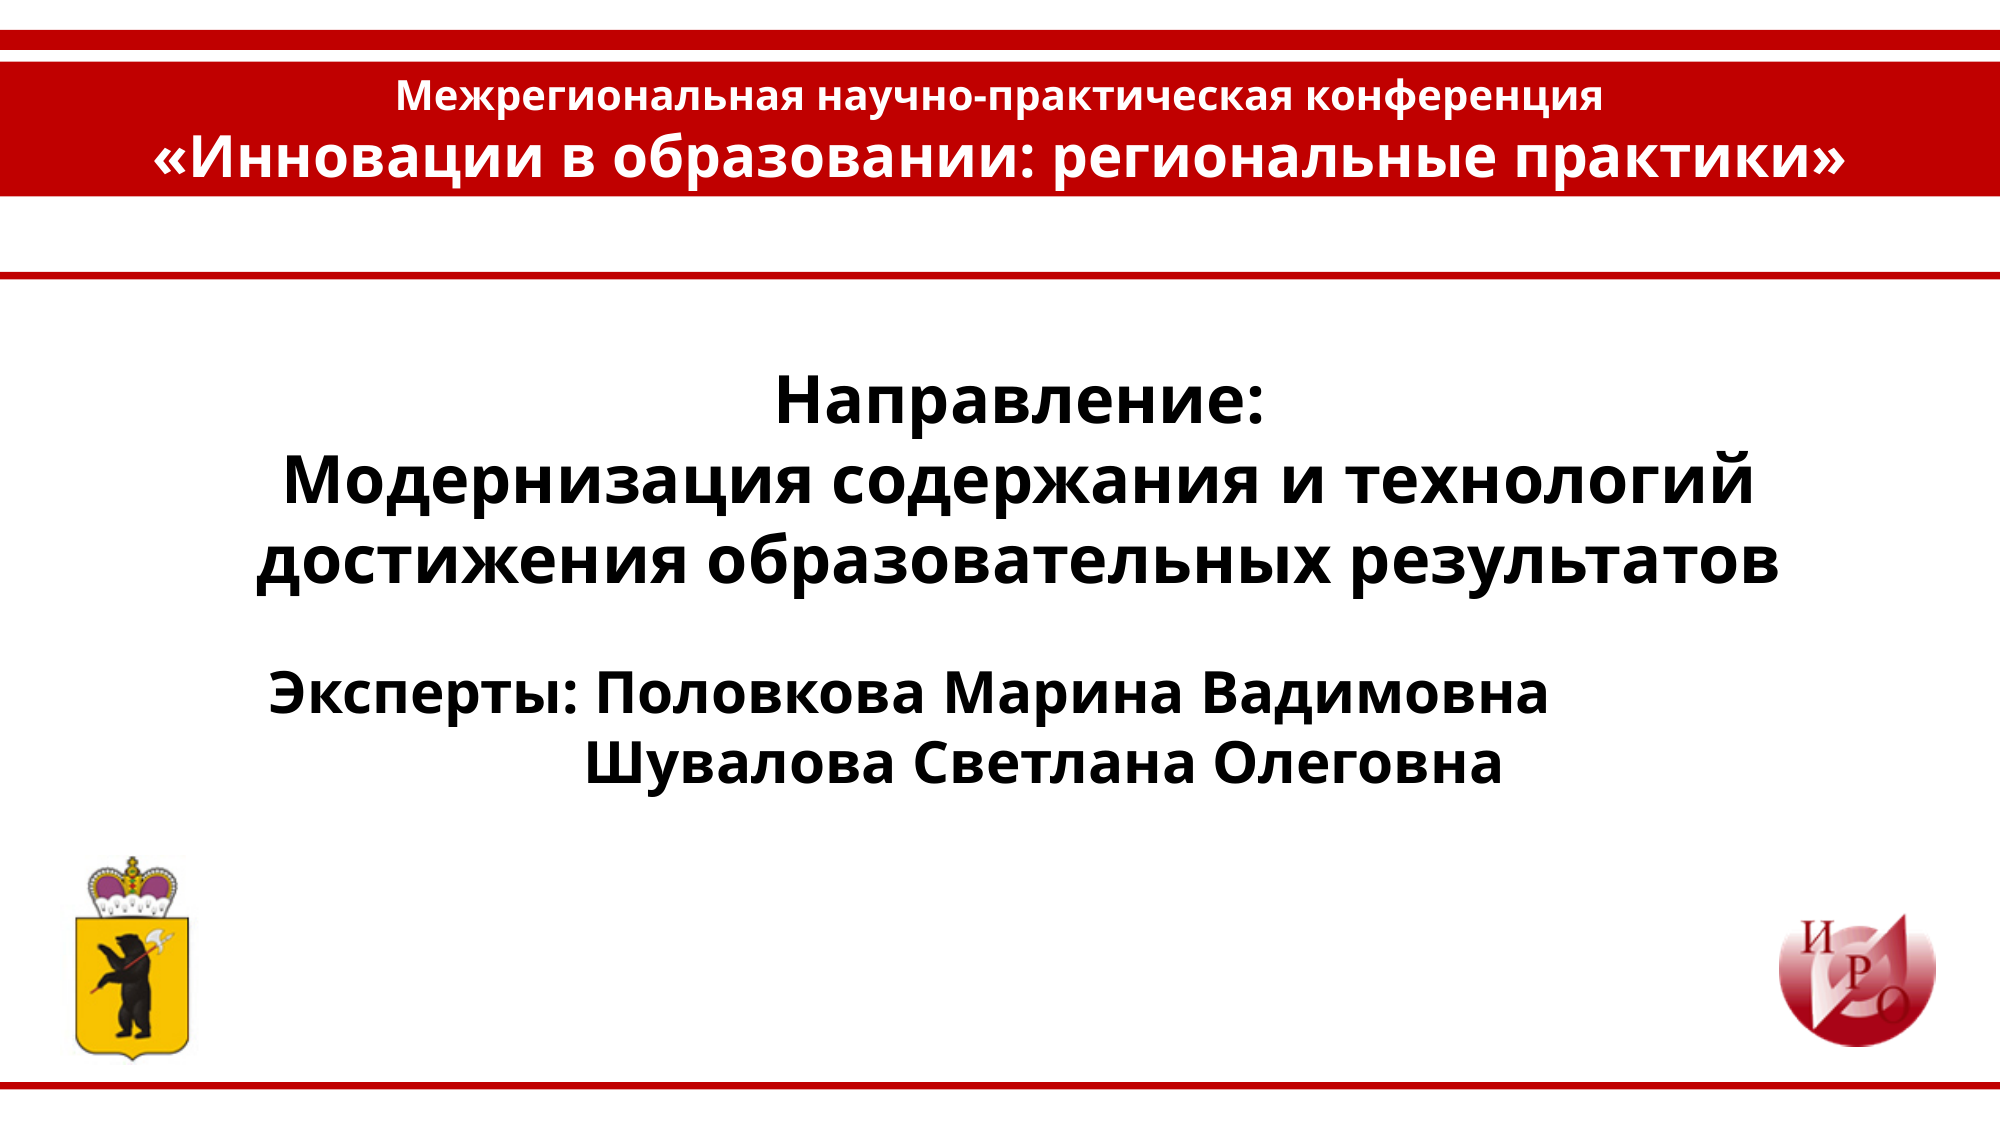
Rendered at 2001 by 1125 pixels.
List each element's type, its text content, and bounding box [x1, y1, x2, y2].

text_box [0, 271, 2000, 280]
text_box Эксперты: Половкова Марина Вадимовна Шувалова Светлана Олеговна [253, 669, 1793, 862]
text_box Межрегиональная научно-практическая конференция «Инновации в образовании: региональные практики» [0, 61, 2000, 197]
text_box [0, 1081, 2000, 1090]
text_box Направление: Модернизация содержания и технологий достижения образовательных результатов [115, 349, 1924, 605]
picture [1779, 890, 1936, 1048]
picture [60, 855, 208, 1065]
text_box [0, 29, 2000, 51]
